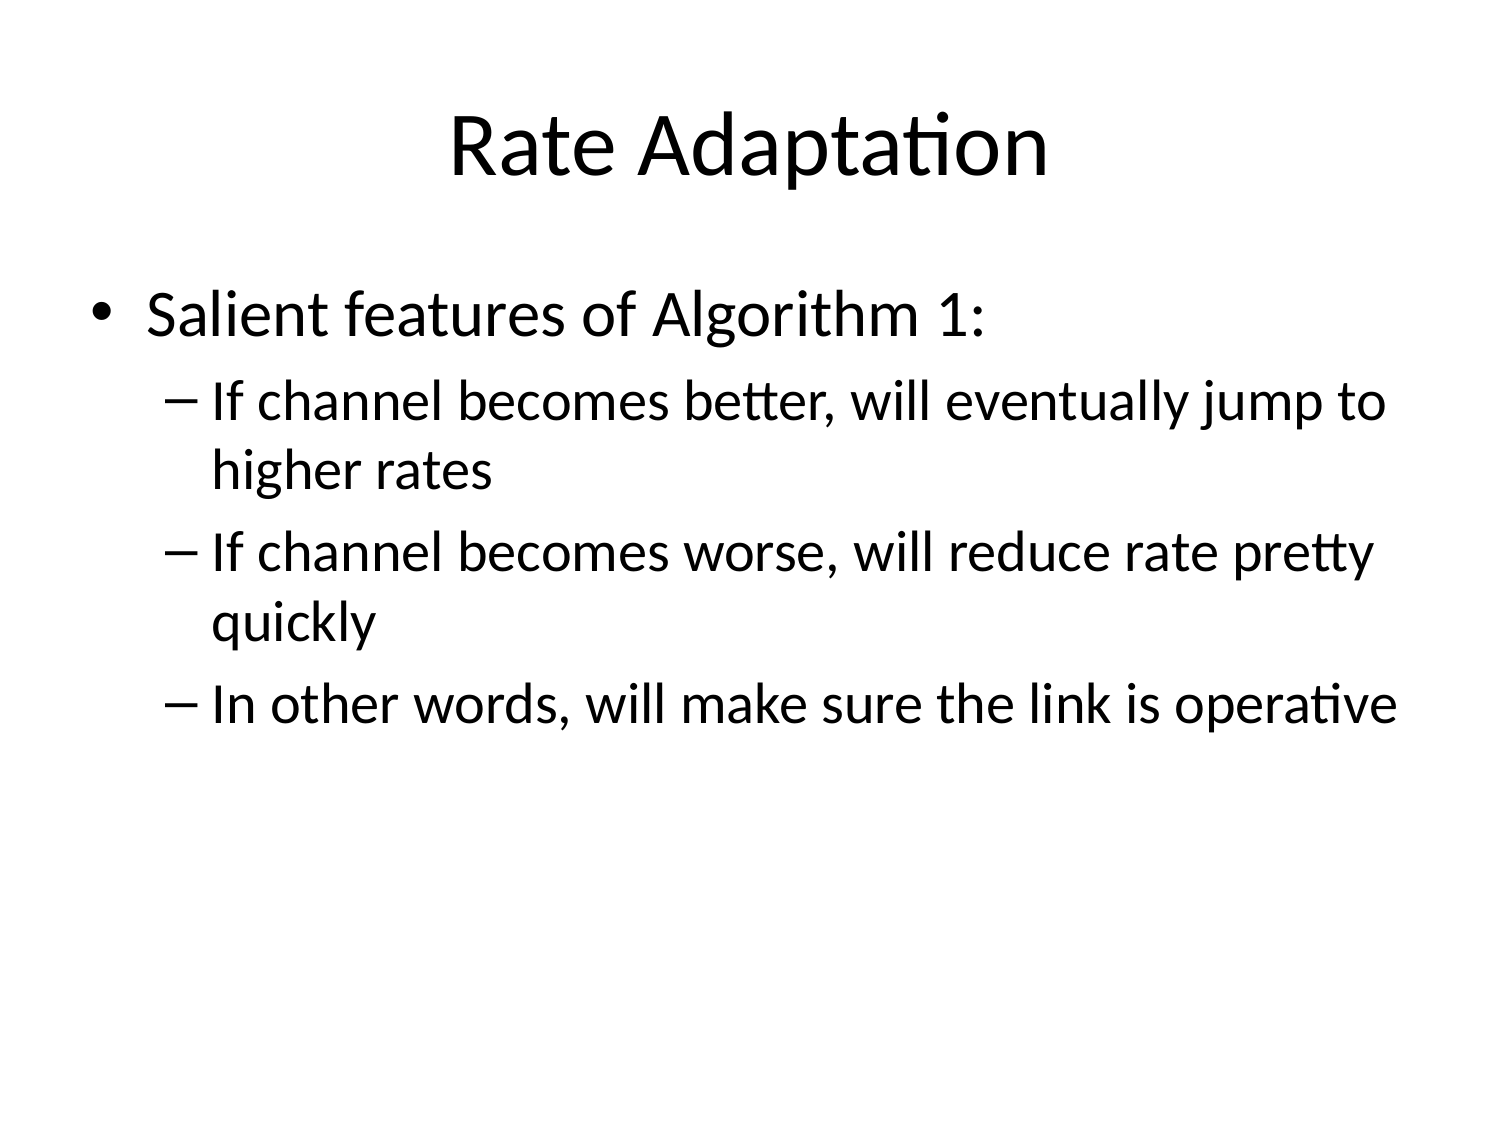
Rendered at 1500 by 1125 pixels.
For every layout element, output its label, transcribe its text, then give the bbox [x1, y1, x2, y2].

title Rate Adaptation [75, 45, 1425, 233]
list Salient features of Algorithm 1: If channel becomes better, will eventually jump to higher rates If channel becomes worse, will reduce rate pretty quickly In other words, will make sure the link is operative [75, 262, 1425, 1005]
